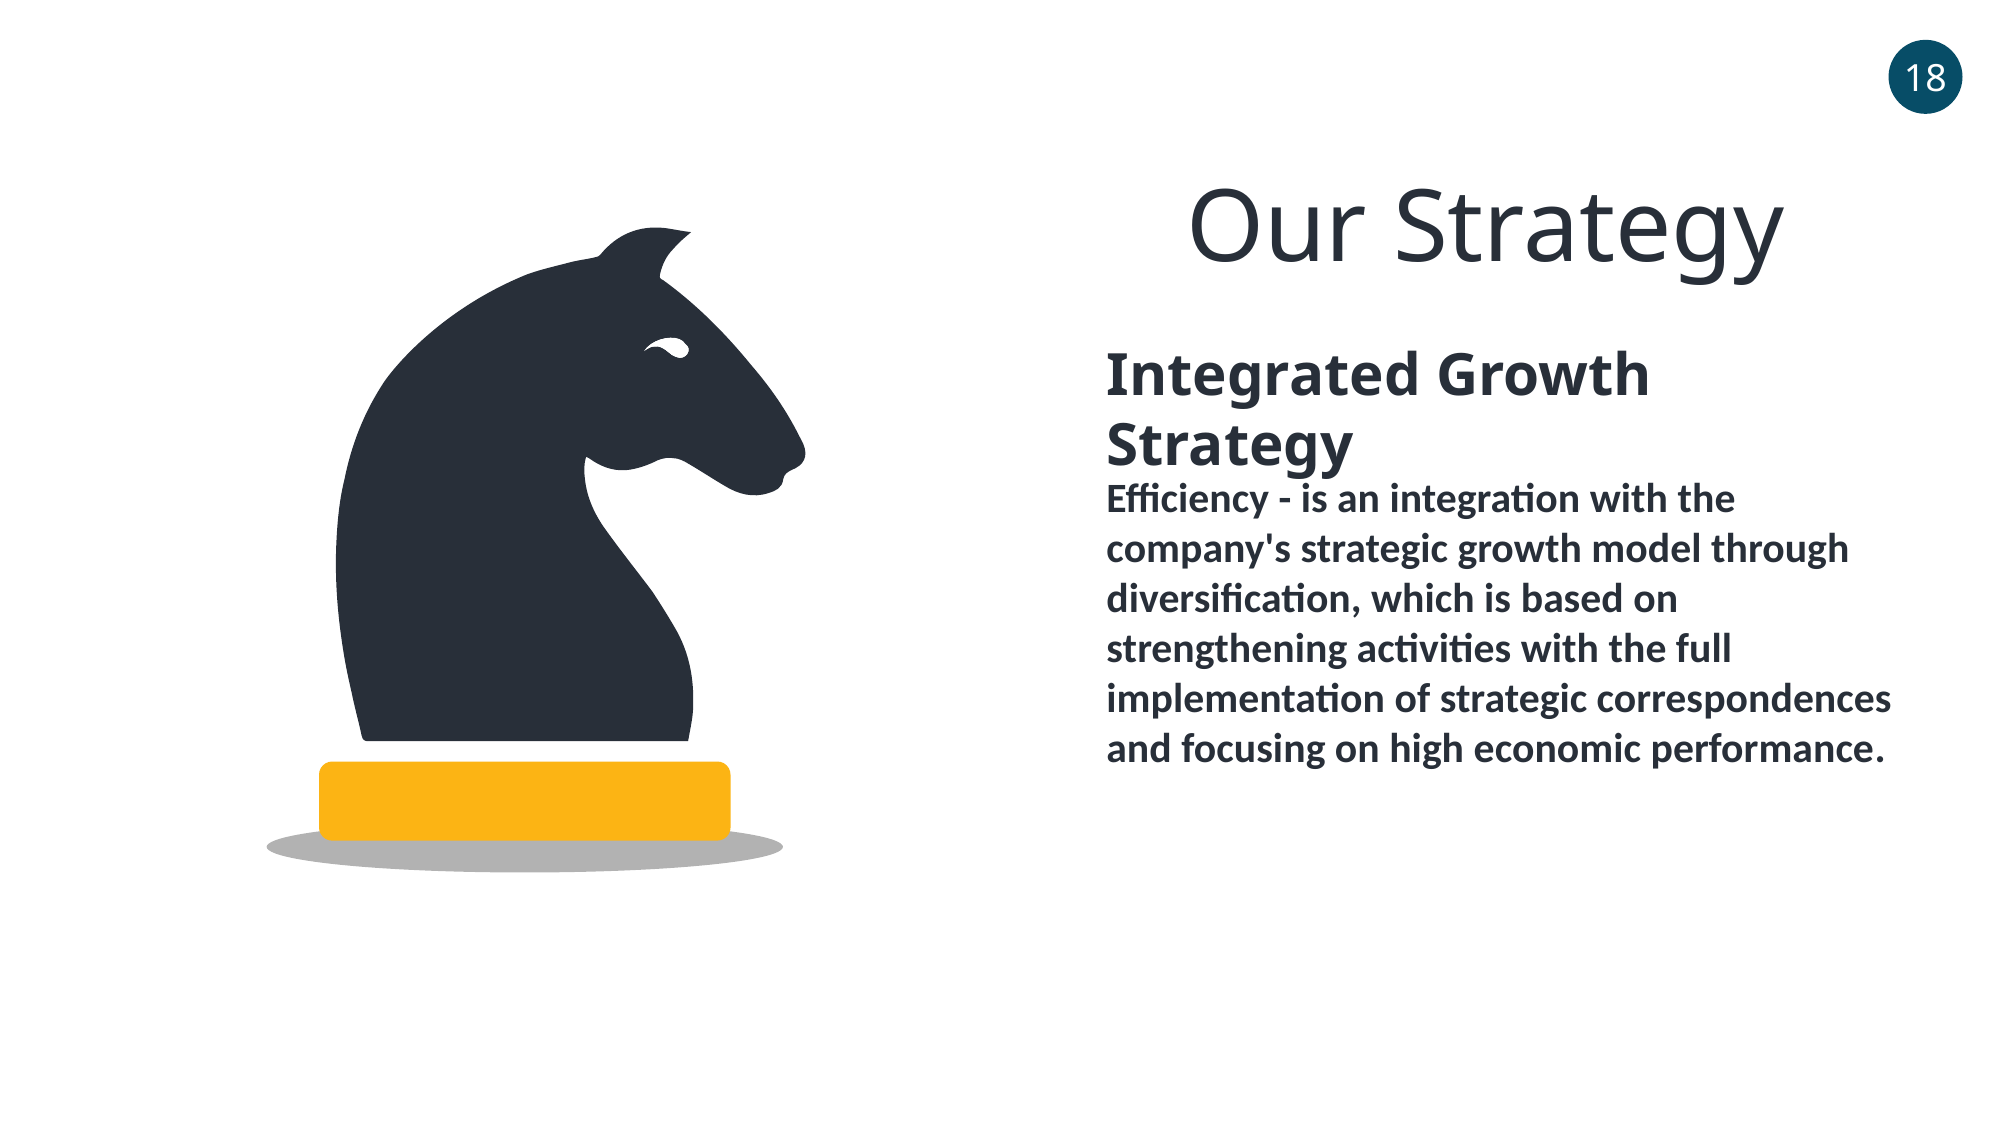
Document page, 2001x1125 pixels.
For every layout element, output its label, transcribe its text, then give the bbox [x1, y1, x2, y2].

text_box Efficiency - is an integration with the company's strategic growth model through diversification, which is based on strengthening activities with the full implementation of strategic correspondences and focusing on high economic performance. [1091, 463, 1929, 779]
text_box Our Strategy [1082, 153, 1889, 289]
text_box [265, 830, 785, 874]
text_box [318, 225, 809, 841]
text_box Integrated Growth Strategy [1091, 329, 1929, 463]
text_box 18 [1887, 38, 1964, 115]
